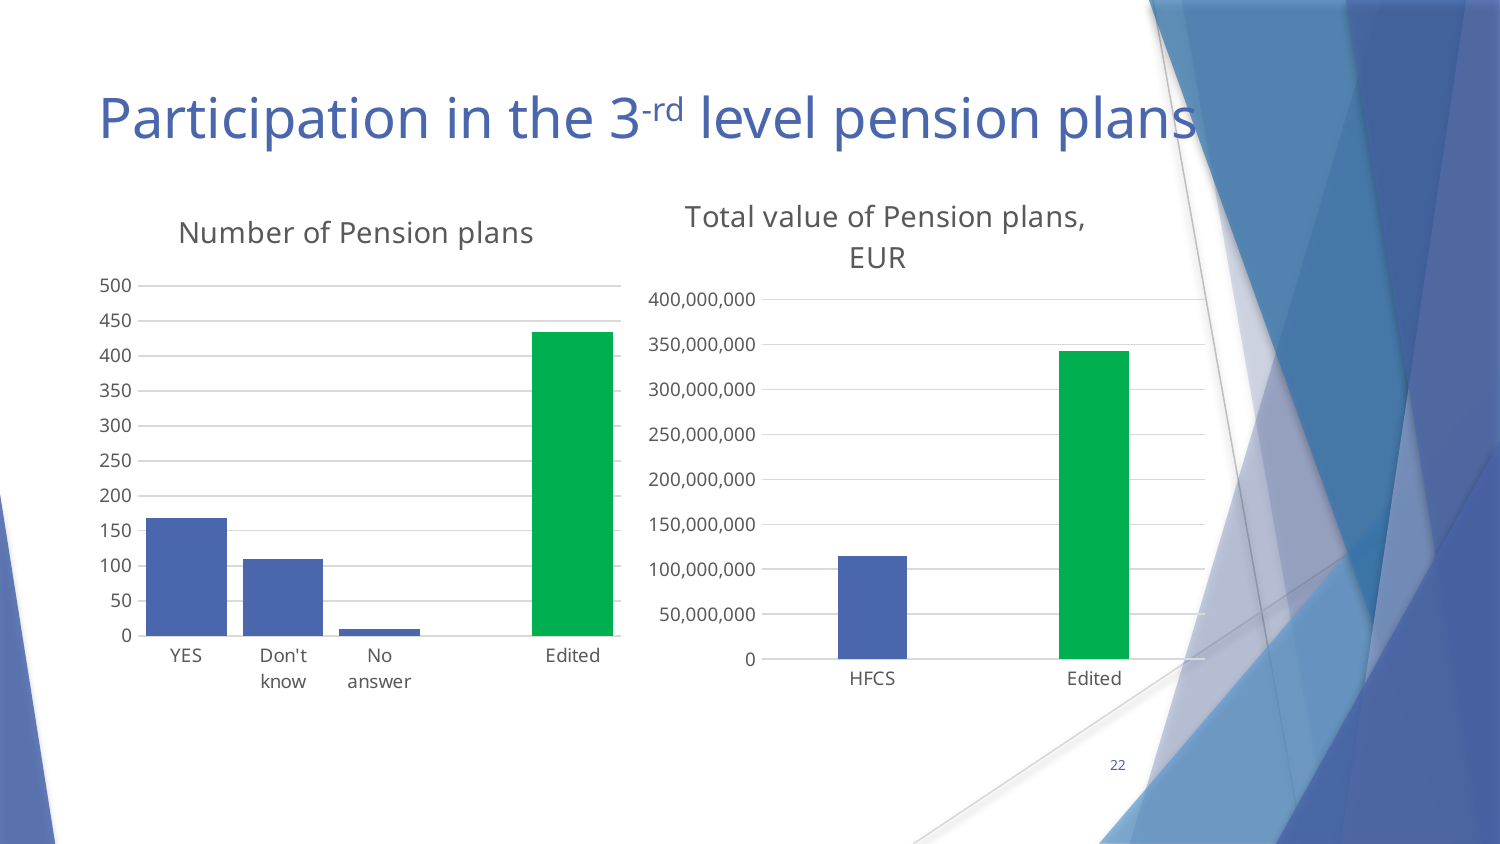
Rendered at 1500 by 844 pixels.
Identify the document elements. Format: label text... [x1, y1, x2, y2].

chart [87, 185, 1229, 706]
title Participation in the 3-rd level pension plans [83, 75, 1228, 174]
slide_number 22 [1056, 743, 1141, 789]
